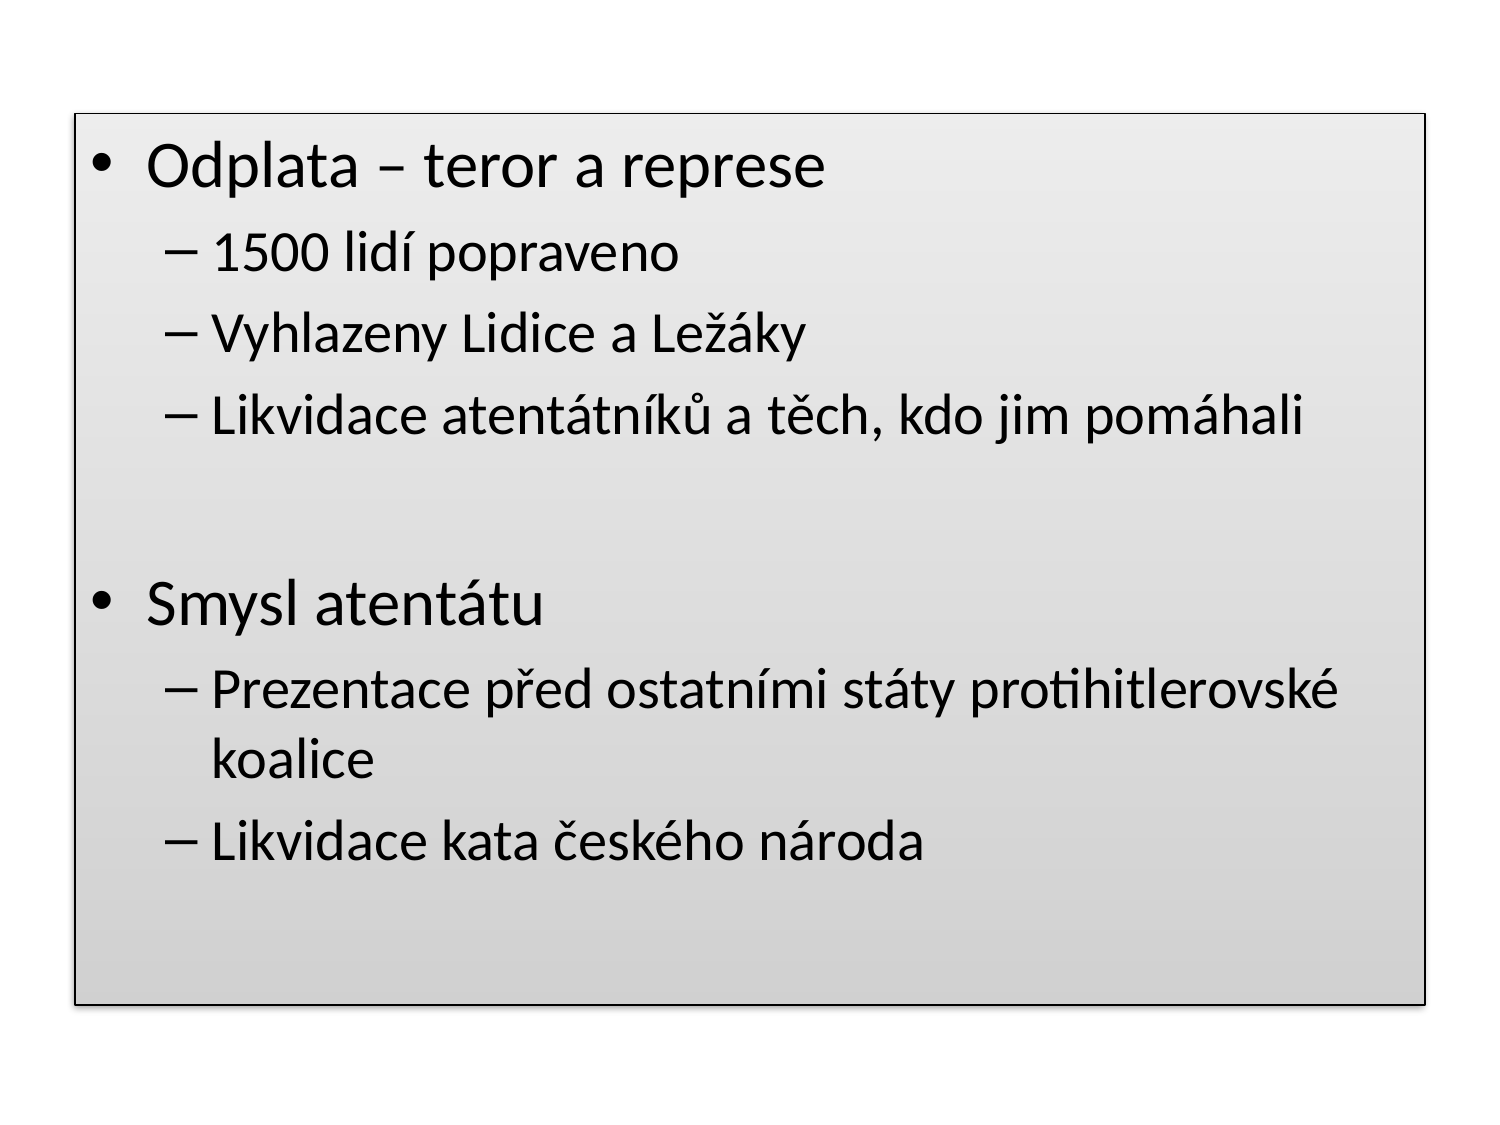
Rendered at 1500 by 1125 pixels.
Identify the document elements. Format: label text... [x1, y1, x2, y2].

list Odplata – teror a represe 1500 lidí popraveno Vyhlazeny Lidice a Ležáky Likvidace atentátníků a těch, kdo jim pomáhali Smysl atentátu Prezentace před ostatními státy protihitlerovské koalice Likvidace kata českého národa [74, 113, 1426, 1006]
